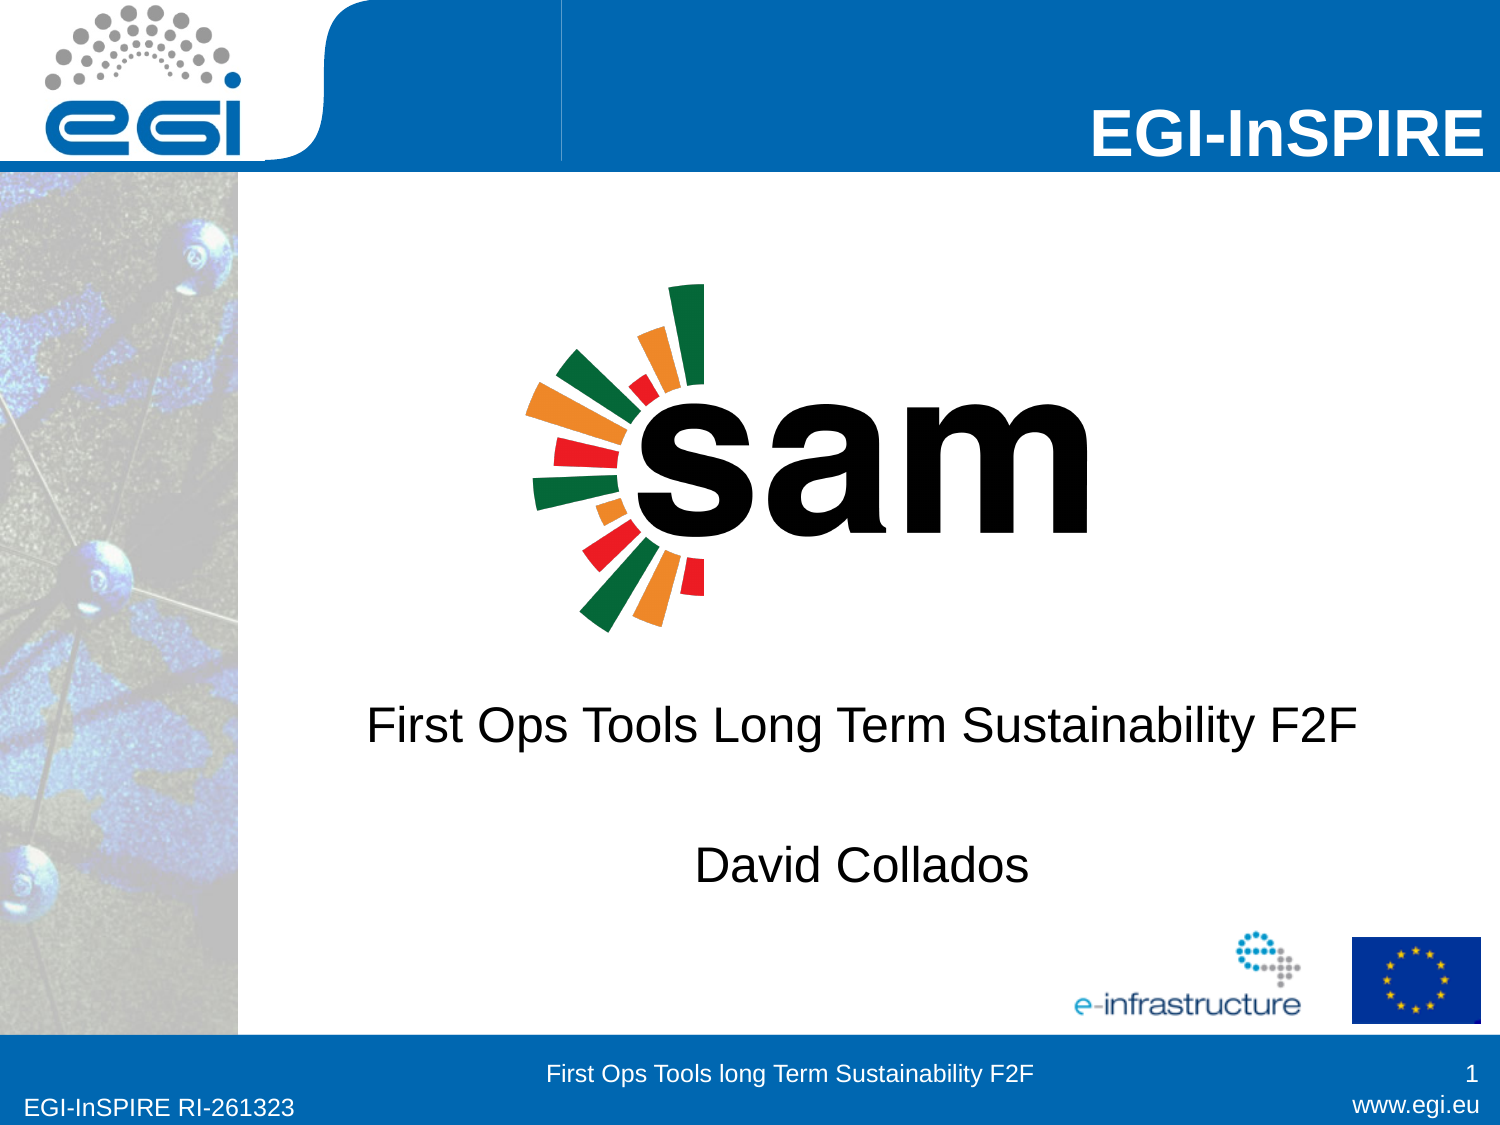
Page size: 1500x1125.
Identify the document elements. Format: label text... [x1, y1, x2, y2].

picture [1352, 937, 1481, 1024]
picture [0, 0, 265, 161]
picture [513, 278, 1099, 640]
slide_number 1 [1144, 1042, 1495, 1103]
picture [0, 172, 238, 1034]
subtitle First Ops Tools Long Term Sustainability F2F David Collados [324, 684, 1400, 906]
footer First Ops Tools long Term Sustainability F2F [512, 1042, 1069, 1103]
picture [1069, 925, 1307, 1022]
